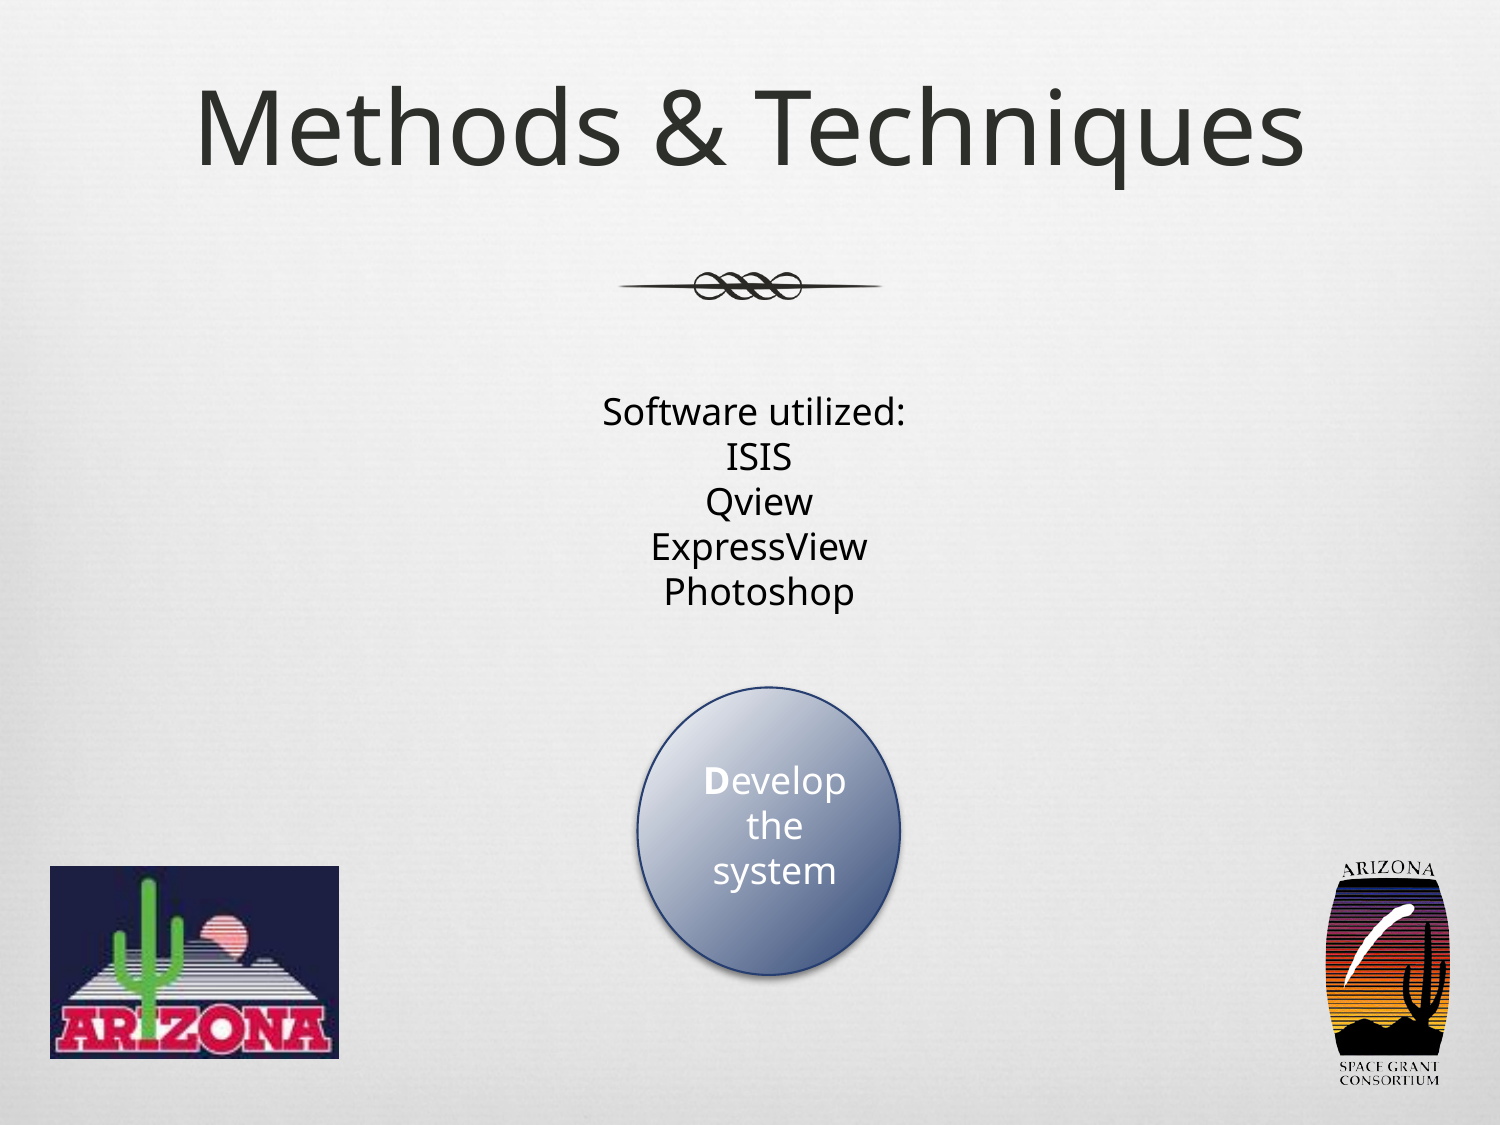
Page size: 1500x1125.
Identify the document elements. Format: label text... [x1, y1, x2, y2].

text_box [636, 686, 902, 934]
text_box Software utilized: ISIS Qview ExpressView Photoshop [390, 380, 1128, 666]
text_box [686, 945, 851, 976]
picture [1296, 849, 1478, 1092]
text_box Develop the system [675, 749, 875, 945]
title Methods & Techniques [112, 11, 1388, 236]
picture [49, 866, 339, 1059]
picture [615, 272, 885, 300]
